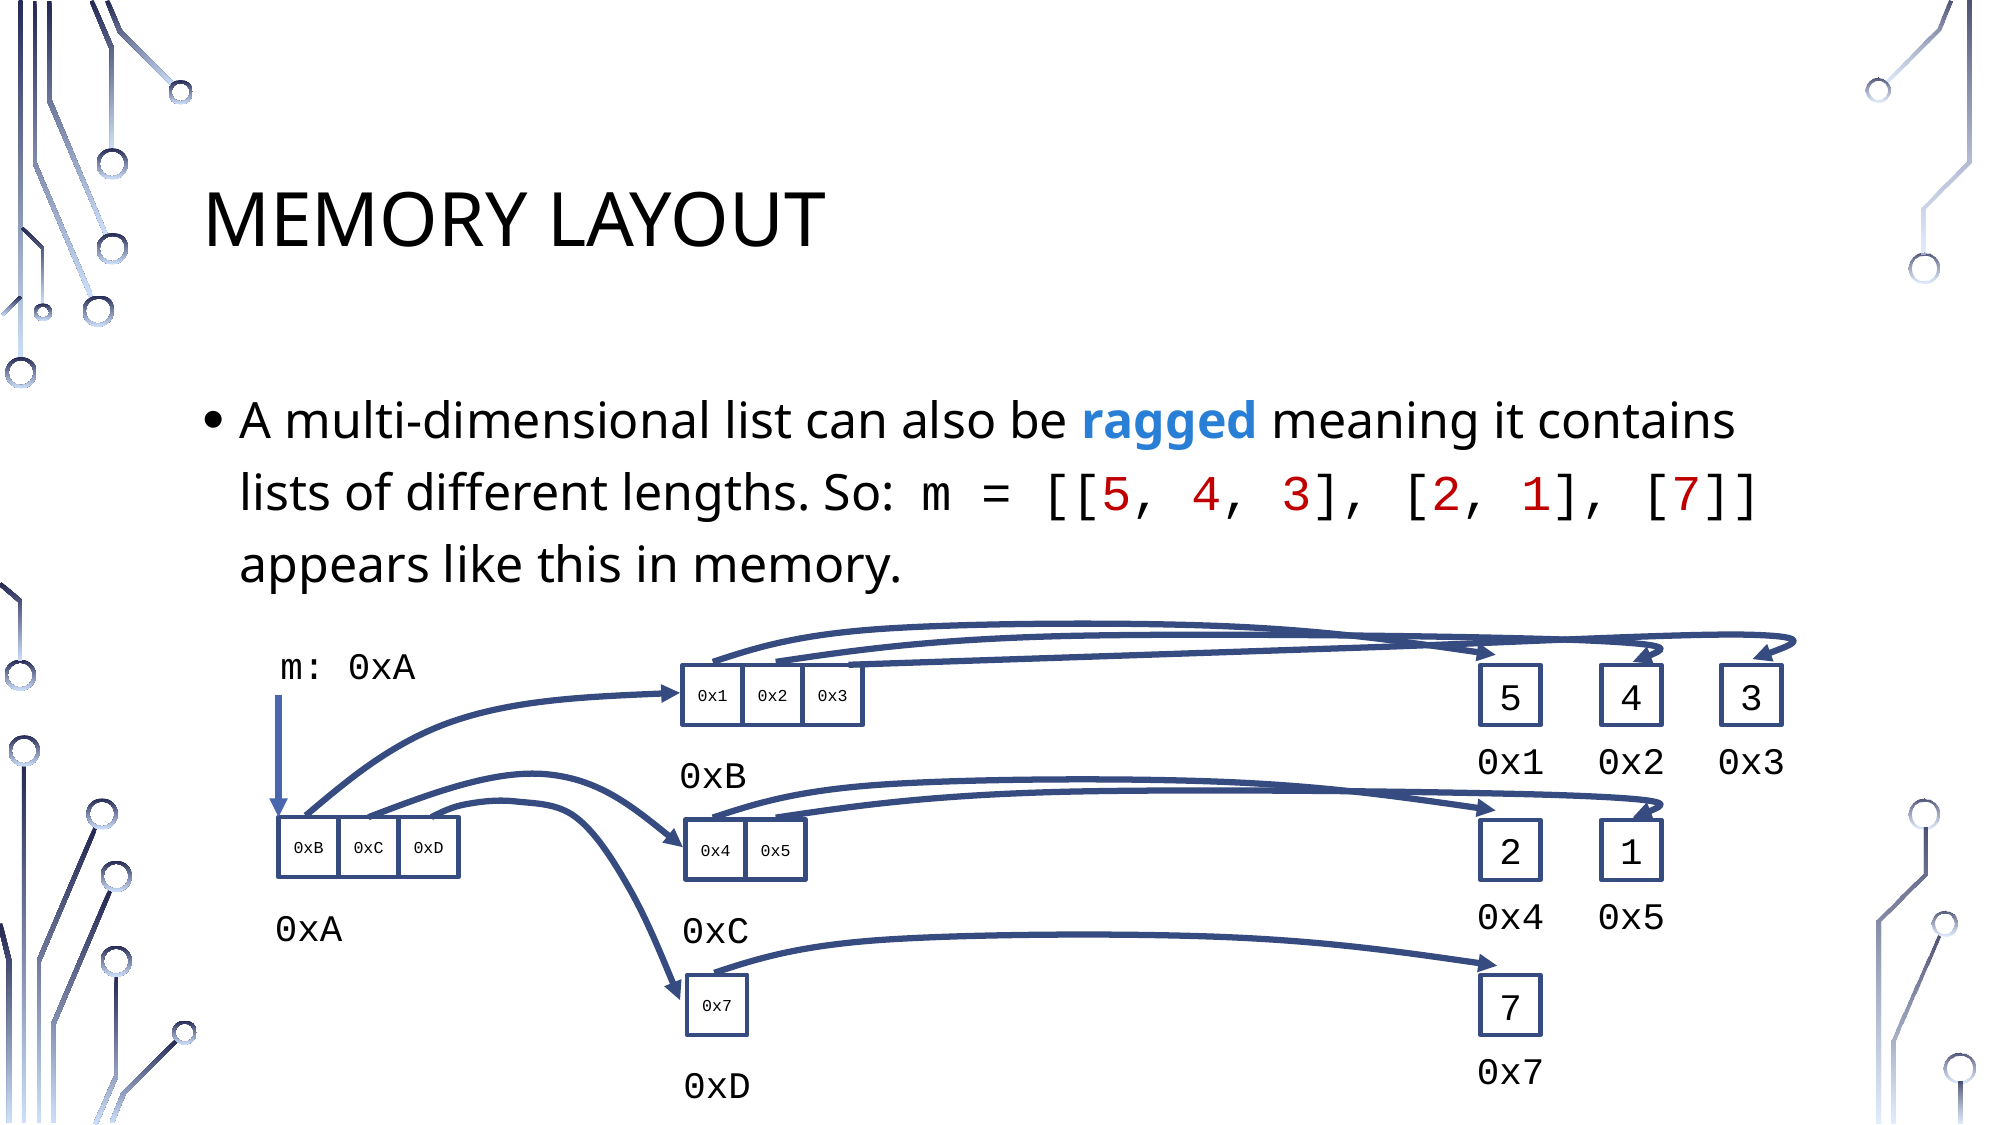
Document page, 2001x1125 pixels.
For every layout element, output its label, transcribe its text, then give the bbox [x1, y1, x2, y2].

text_box [1446, 660, 1647, 664]
text_box [712, 778, 1342, 819]
text_box [848, 633, 1794, 667]
text_box 4 [1600, 664, 1663, 726]
text_box 0x7 [686, 974, 748, 1036]
text_box 0x3 [1692, 729, 1812, 790]
text_box 0x2 [1571, 729, 1692, 790]
text_box 5 [1479, 664, 1542, 726]
text_box 0xD [397, 820, 460, 878]
text_box 0xC [655, 898, 776, 959]
text_box 1 [1600, 819, 1663, 881]
title Memory Layout [187, 101, 1813, 344]
text_box 0xD [657, 1054, 778, 1114]
text_box 0xC [337, 816, 397, 878]
text_box m: 0xA [260, 634, 436, 695]
text_box [430, 799, 682, 1001]
text_box 0x2 [741, 664, 801, 726]
text_box 7 [1479, 974, 1542, 1036]
text_box 0xB [652, 744, 773, 804]
list A multi-dimensional list can also be ragged meaning it contains lists of different lengths. So: m = [[5, 4, 3], [2, 1], [7]] appears like this in memory. [187, 369, 1813, 950]
text_box 0x1 [1450, 729, 1571, 790]
text_box 3 [1720, 664, 1783, 726]
text_box [713, 933, 1498, 975]
text_box [304, 687, 680, 817]
text_box [712, 622, 1348, 664]
text_box 0xA [248, 896, 369, 956]
text_box [368, 772, 683, 848]
text_box 0x3 [801, 664, 864, 726]
text_box 0x1 [681, 664, 741, 726]
text_box 0x7 [1450, 1039, 1571, 1100]
text_box 0x5 [744, 818, 807, 881]
text_box 2 [1479, 819, 1542, 881]
text_box [775, 789, 1661, 820]
text_box 0x4 [684, 818, 744, 881]
text_box 0xB [277, 816, 337, 878]
text_box 0x4 [1450, 884, 1571, 945]
text_box 0x5 [1571, 884, 1692, 945]
text_box [775, 633, 1557, 664]
